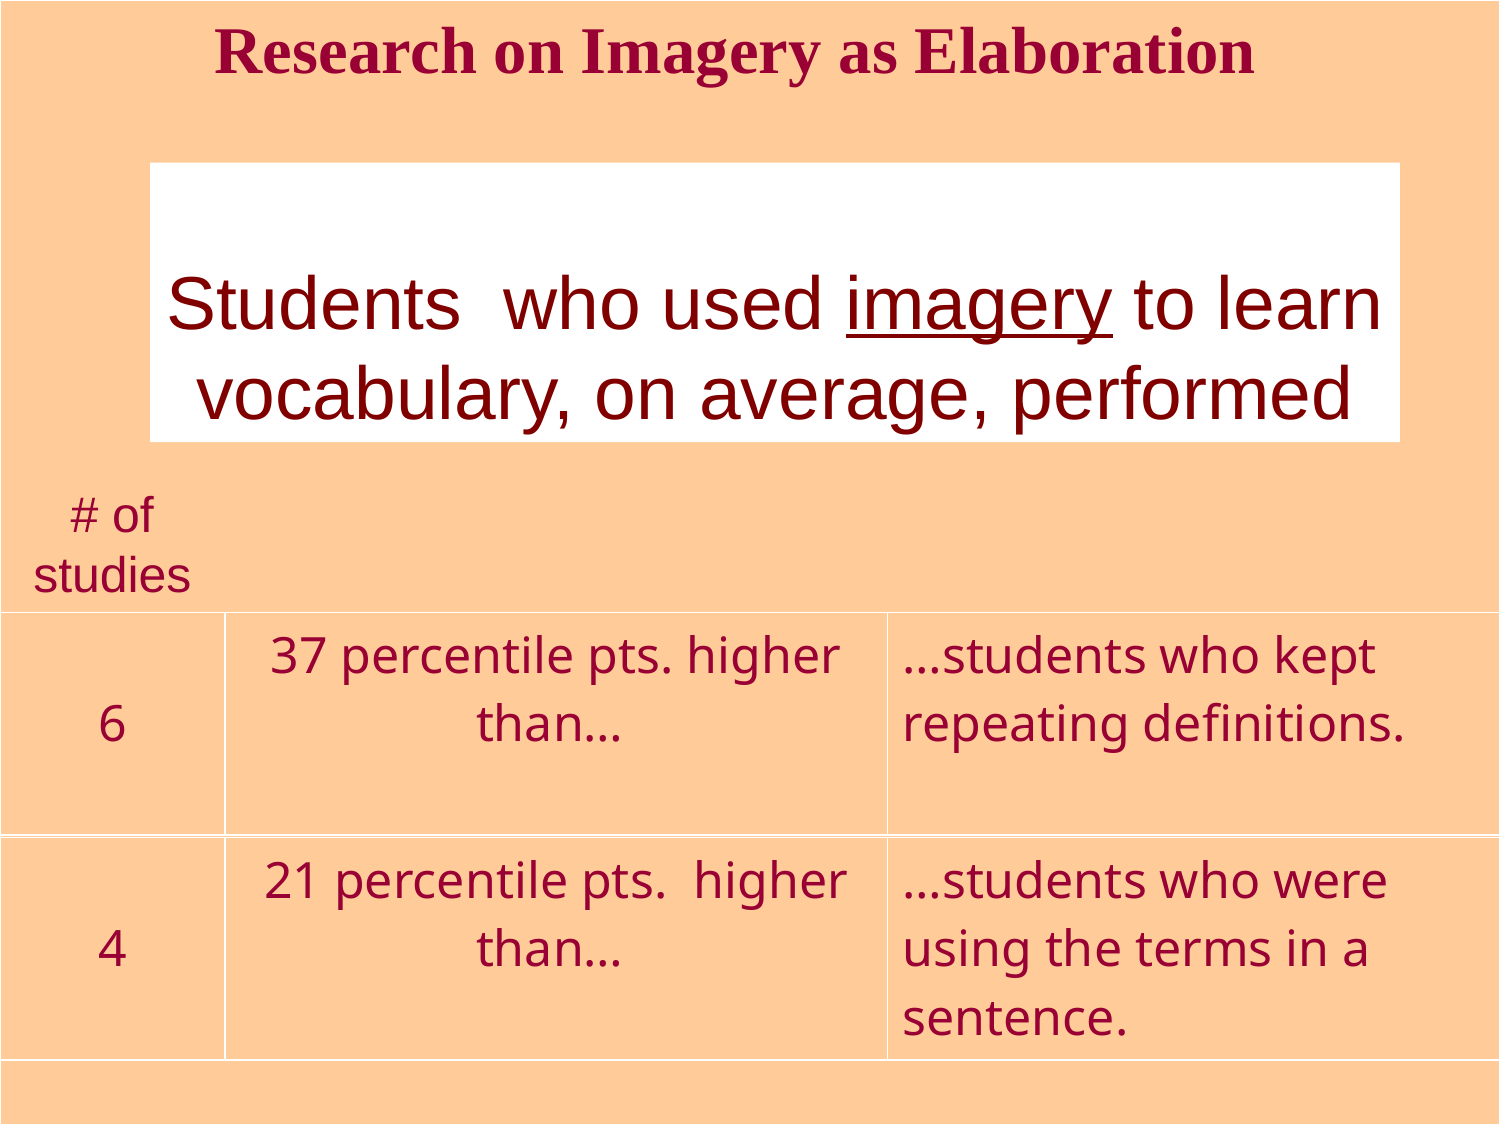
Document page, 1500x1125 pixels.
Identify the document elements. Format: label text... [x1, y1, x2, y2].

text_box Research on Imagery as Elaboration [200, 0, 1300, 95]
table_header 6 [1, 613, 224, 834]
table_header 37 percentile pts. higher than… [226, 613, 887, 834]
table_header 4 [1, 838, 224, 1059]
table_header 21 percentile pts. higher than… [226, 838, 887, 1059]
table_header …students who were using the terms in a sentence. [888, 838, 1499, 1059]
text_box # of studies [0, 474, 225, 610]
text_box [0, 0, 1500, 612]
text_box [0, 1061, 1500, 1125]
text_box Students who used imagery to learn vocabulary, on average, performed [150, 162, 1400, 443]
table_header …students who kept repeating definitions. [888, 613, 1499, 834]
